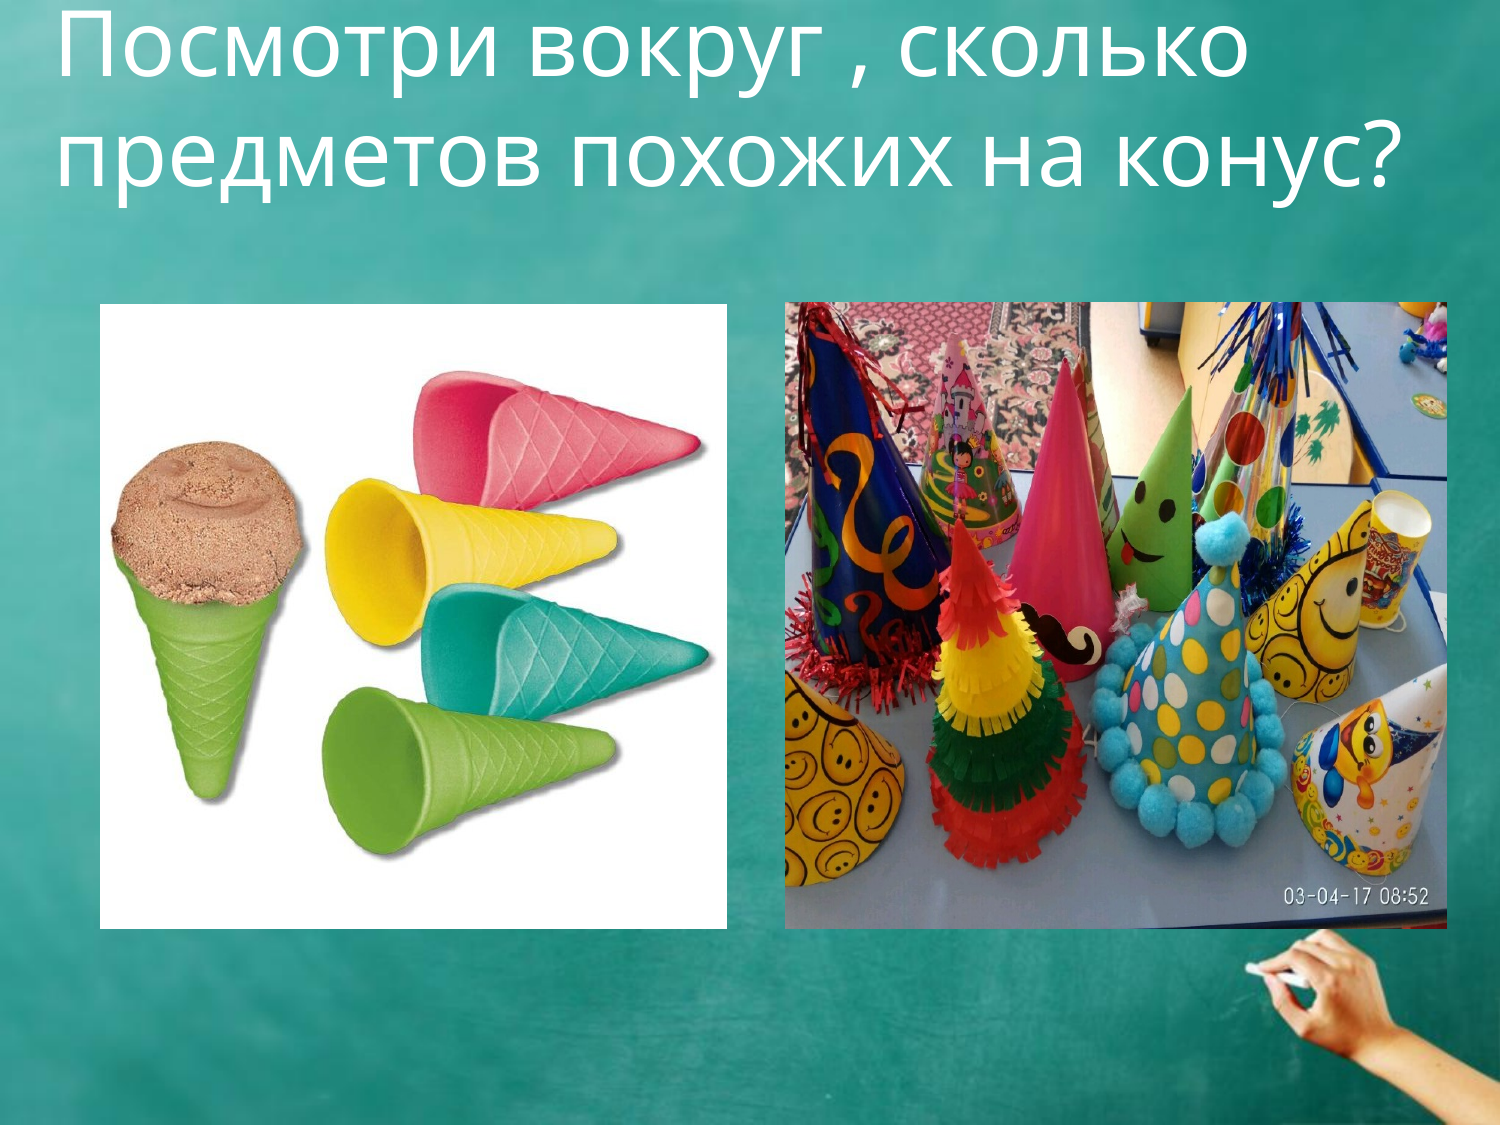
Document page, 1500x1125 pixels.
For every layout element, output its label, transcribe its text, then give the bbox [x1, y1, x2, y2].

title Посмотри вокруг , сколько предметов похожих на конус? [39, 35, 1471, 154]
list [100, 304, 727, 929]
picture [0, 0, 1500, 1125]
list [785, 302, 1448, 929]
